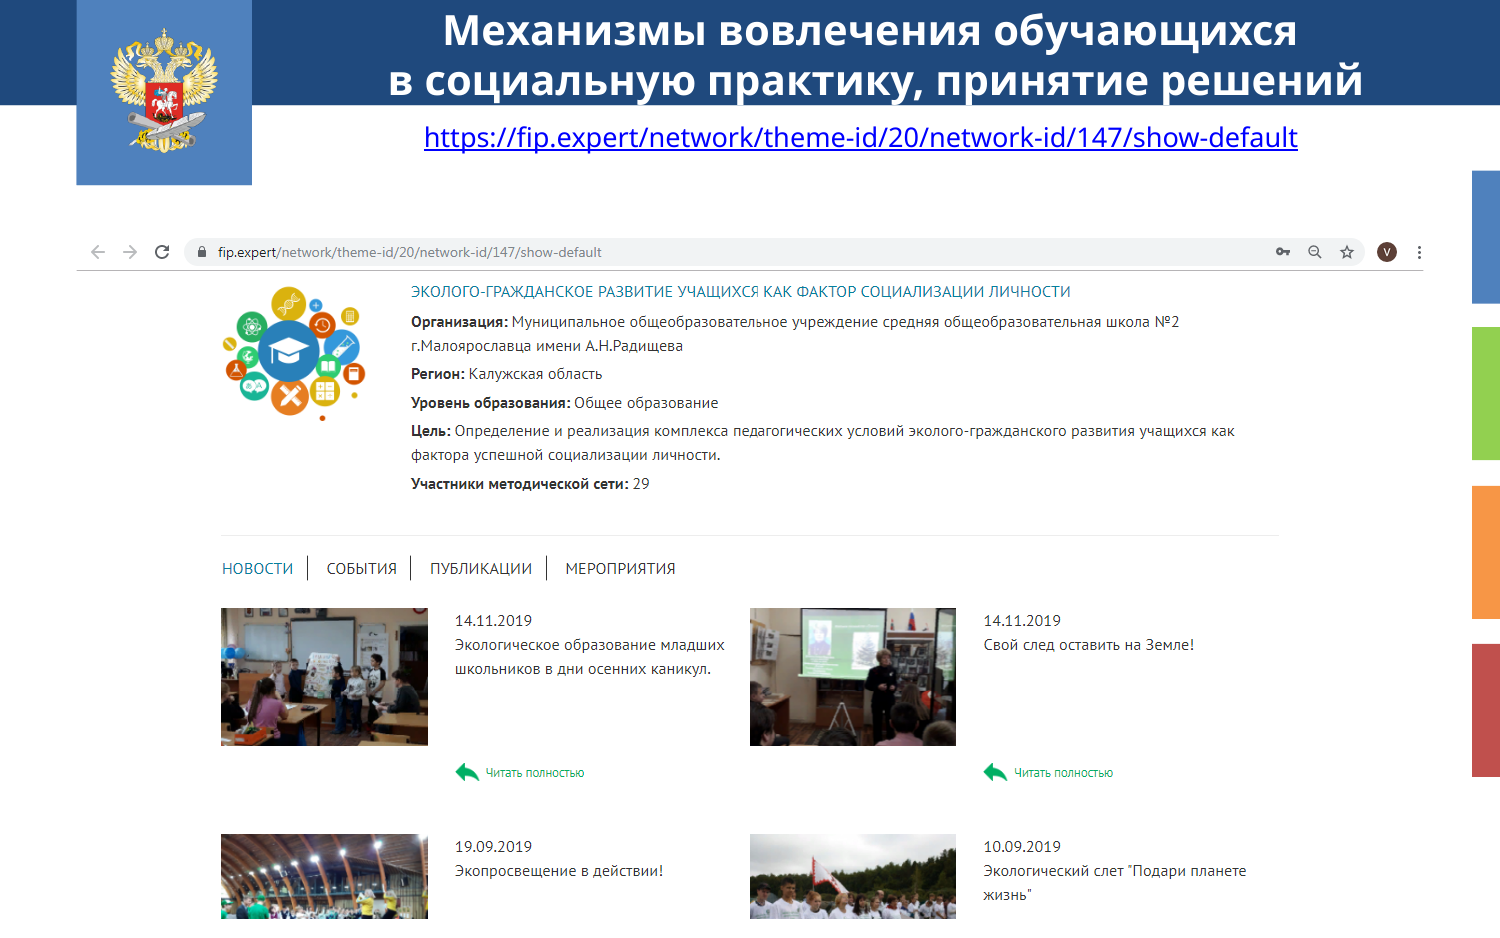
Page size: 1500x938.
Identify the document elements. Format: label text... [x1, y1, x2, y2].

text_box https://fip.expert/network/theme-id/20/network-id/147/show-default [408, 112, 1500, 164]
picture [76, 236, 1424, 920]
picture [110, 28, 218, 153]
text_box Механизмы вовлечения обучающихся в социальную практику, принятие решений [246, 0, 1500, 112]
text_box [1471, 170, 1500, 778]
